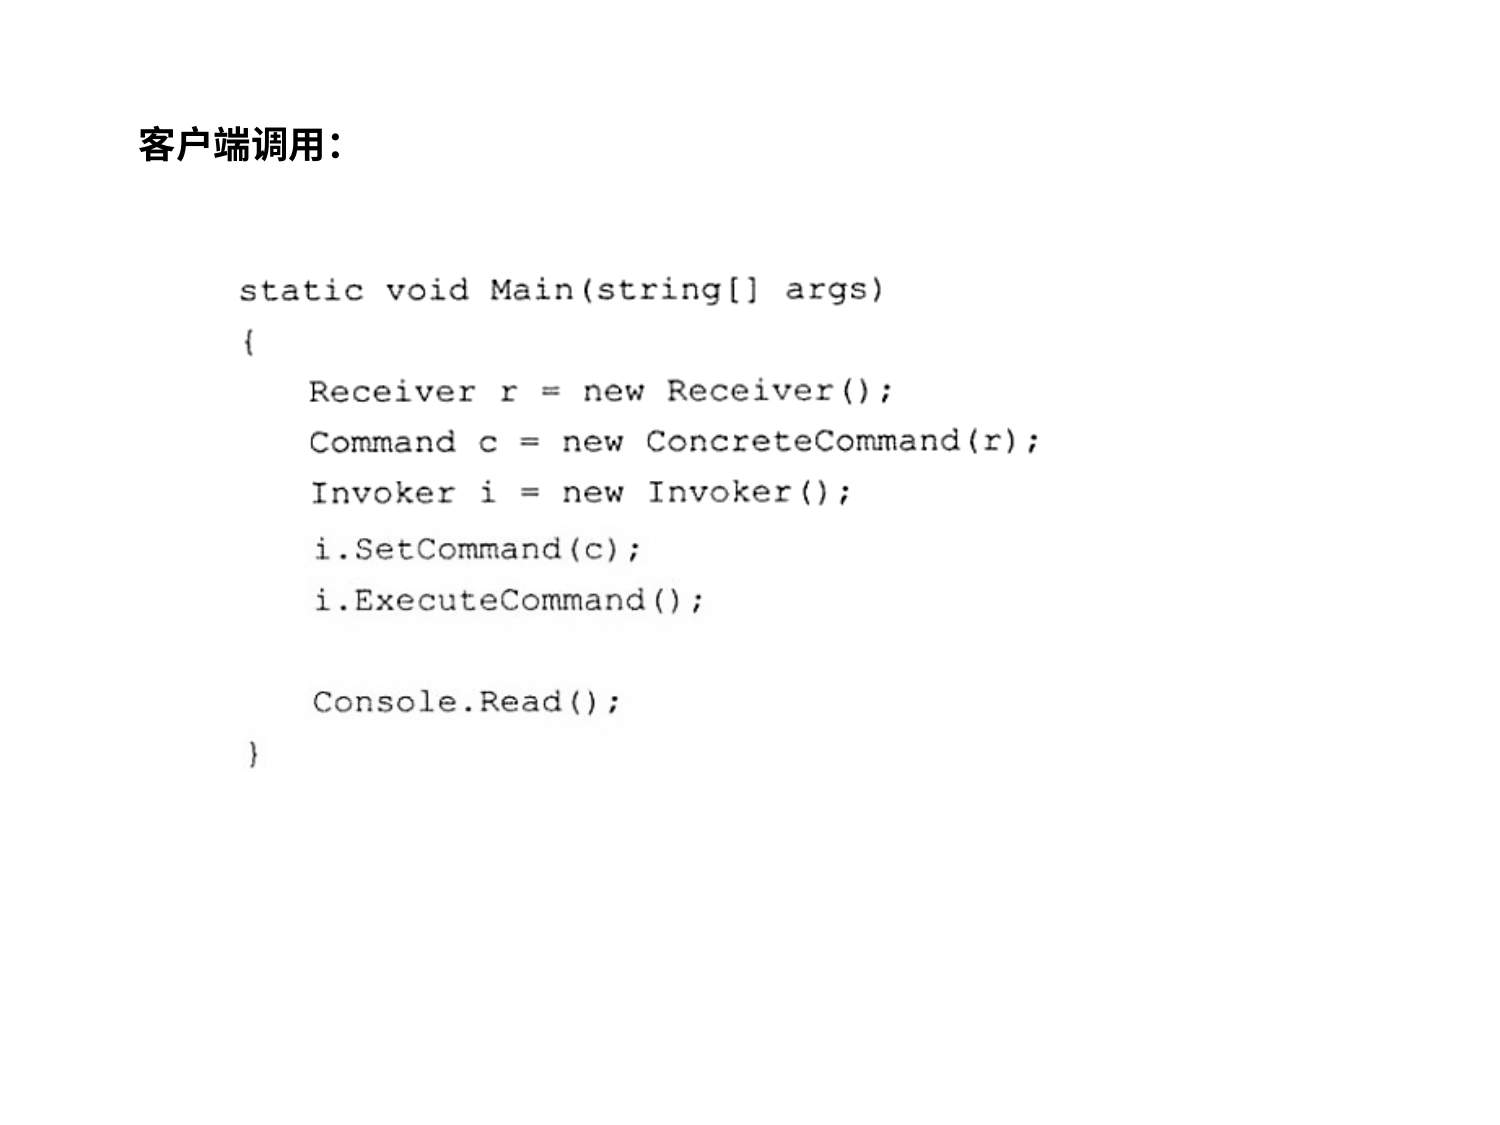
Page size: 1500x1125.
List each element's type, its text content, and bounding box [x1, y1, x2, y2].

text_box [229, 266, 1060, 776]
text_box 客户端调用： [123, 113, 508, 174]
